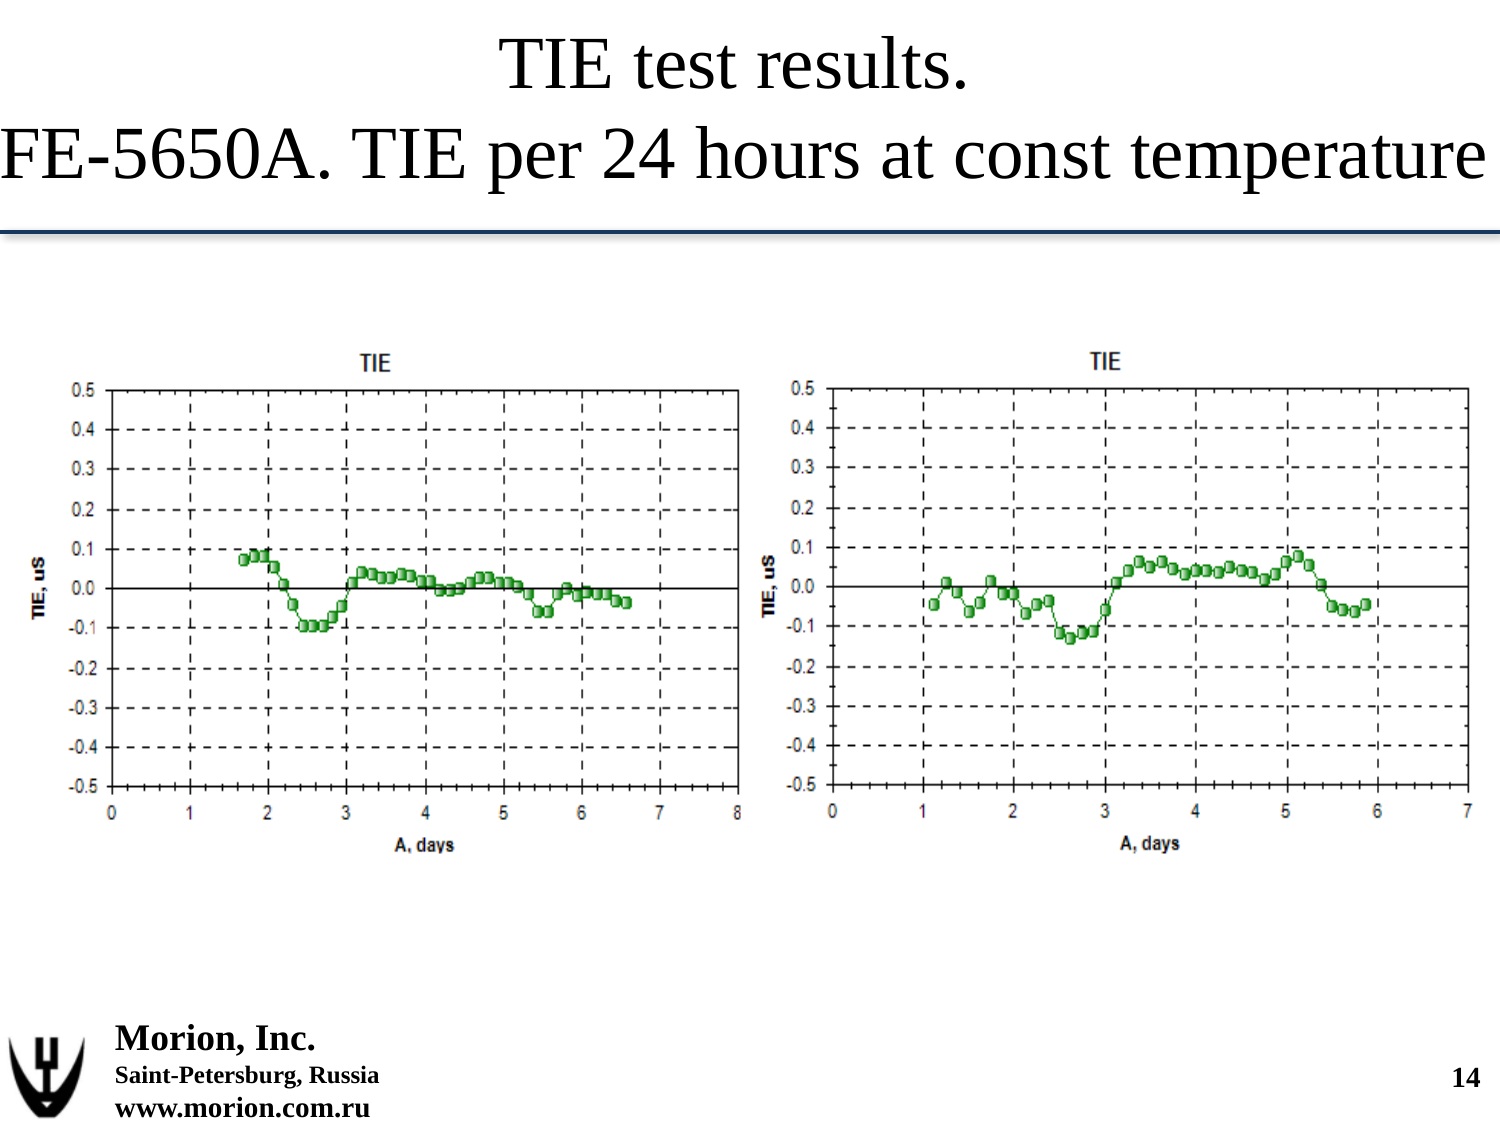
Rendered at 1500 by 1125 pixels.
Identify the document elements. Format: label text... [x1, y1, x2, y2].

picture [0, 1022, 89, 1125]
text_box TIE test results. FE-5650A. TIE per 24 hours at const temperature [0, 0, 1500, 224]
picture [23, 340, 1477, 861]
text_box Morion, Inc. Saint-Petersburg, Russia www.morion.com.ru [98, 1009, 398, 1125]
slide_number 14 [1411, 1046, 1496, 1106]
